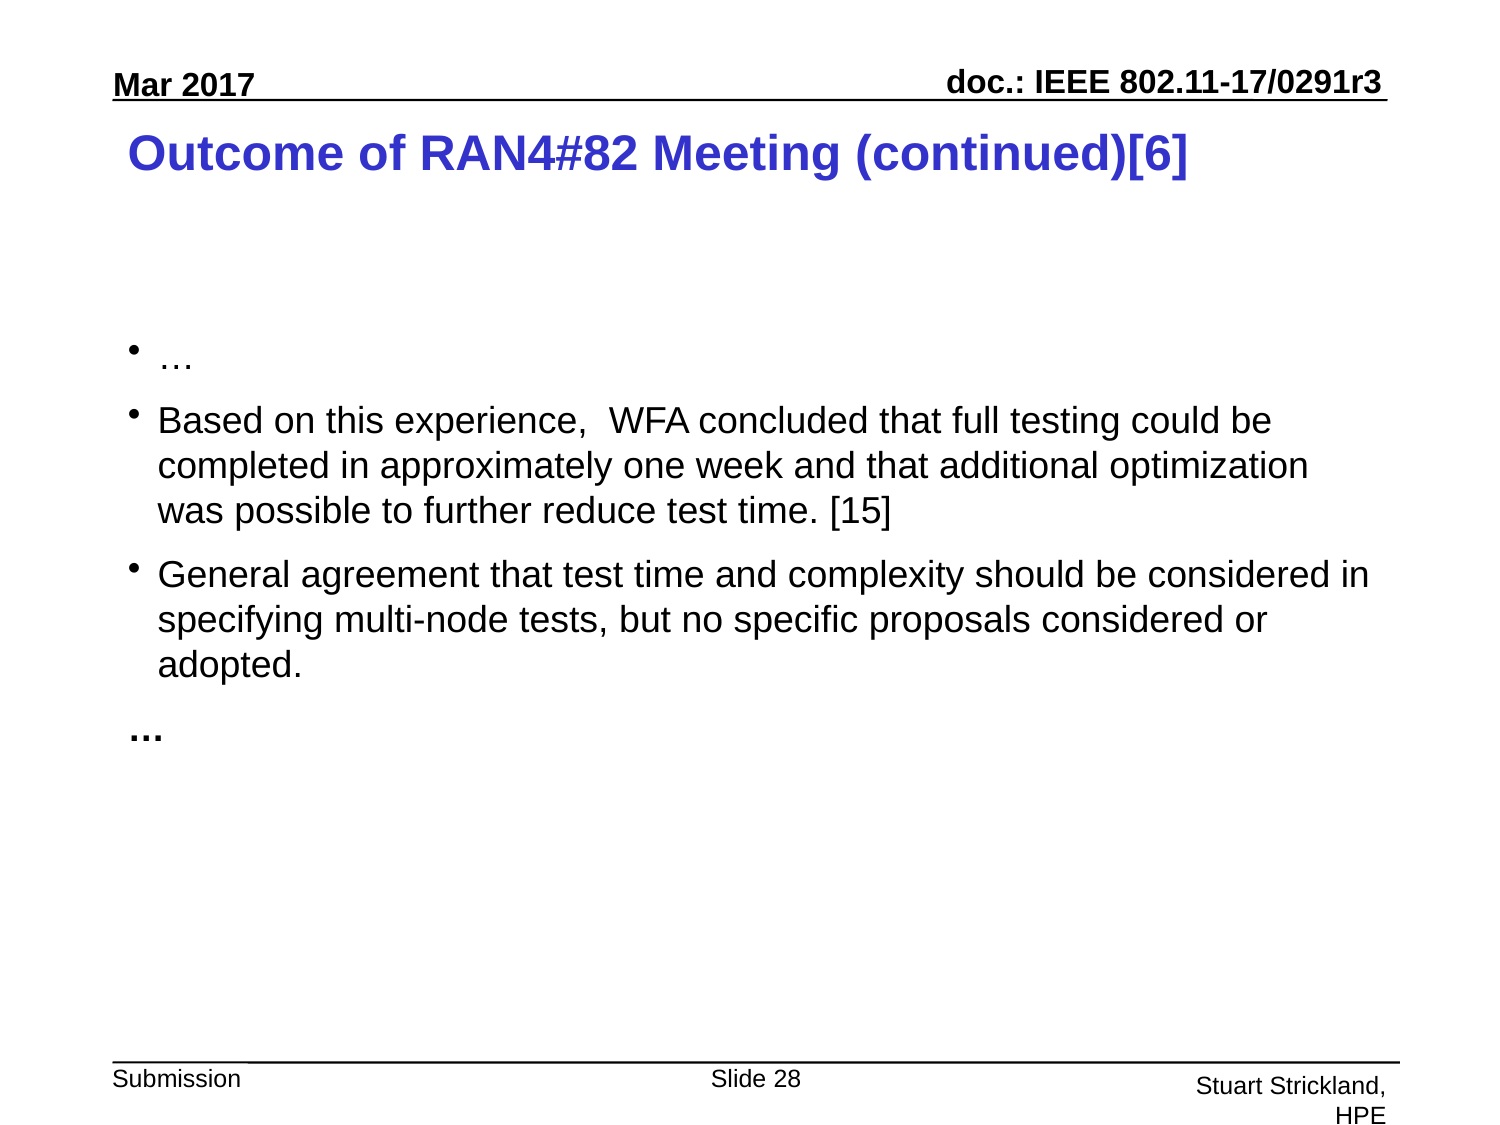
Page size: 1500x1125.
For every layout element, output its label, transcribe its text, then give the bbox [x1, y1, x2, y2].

slide_number Stuart Strickland, HPE [1150, 1062, 1402, 1123]
slide_number 28 [709, 1061, 803, 1093]
list … Based on this experience, WFA concluded that full testing could be completed in approximately one week and that additional optimization was possible to further reduce test time. [15] General agreement that test time and complexity should be considered in specifying multi-node tests, but no specific proposals considered or adopted. … [112, 324, 1388, 1000]
title Outcome of RAN4#82 Meeting (continued)[6] [112, 112, 1388, 288]
